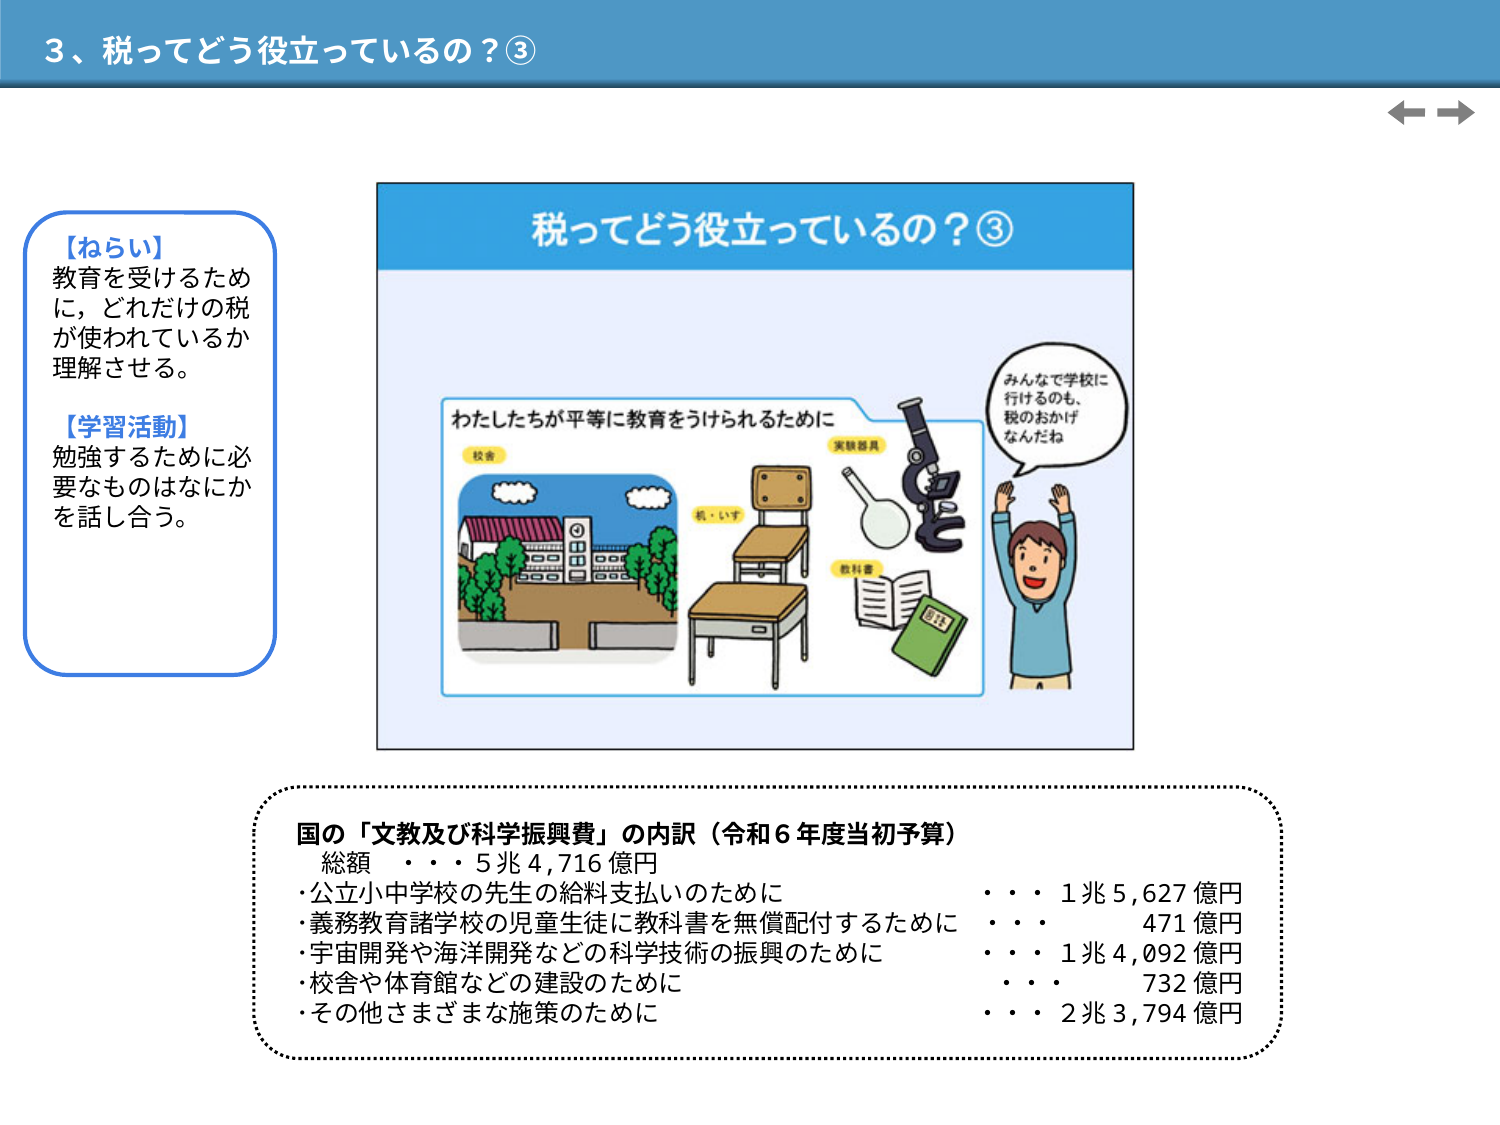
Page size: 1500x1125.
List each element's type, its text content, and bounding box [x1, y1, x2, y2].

text_box [1387, 106, 1426, 119]
text_box [1437, 106, 1475, 119]
picture [375, 181, 1136, 753]
text_box [24, 212, 275, 675]
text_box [253, 786, 1282, 1059]
picture [0, 0, 1500, 88]
text_box 【ねらい】 教育を受けるために，どれだけの税が使われているか理解させる。 【学習活動】 勉強するために必要なものはなにかを話し合う。 [264, 224, 288, 599]
